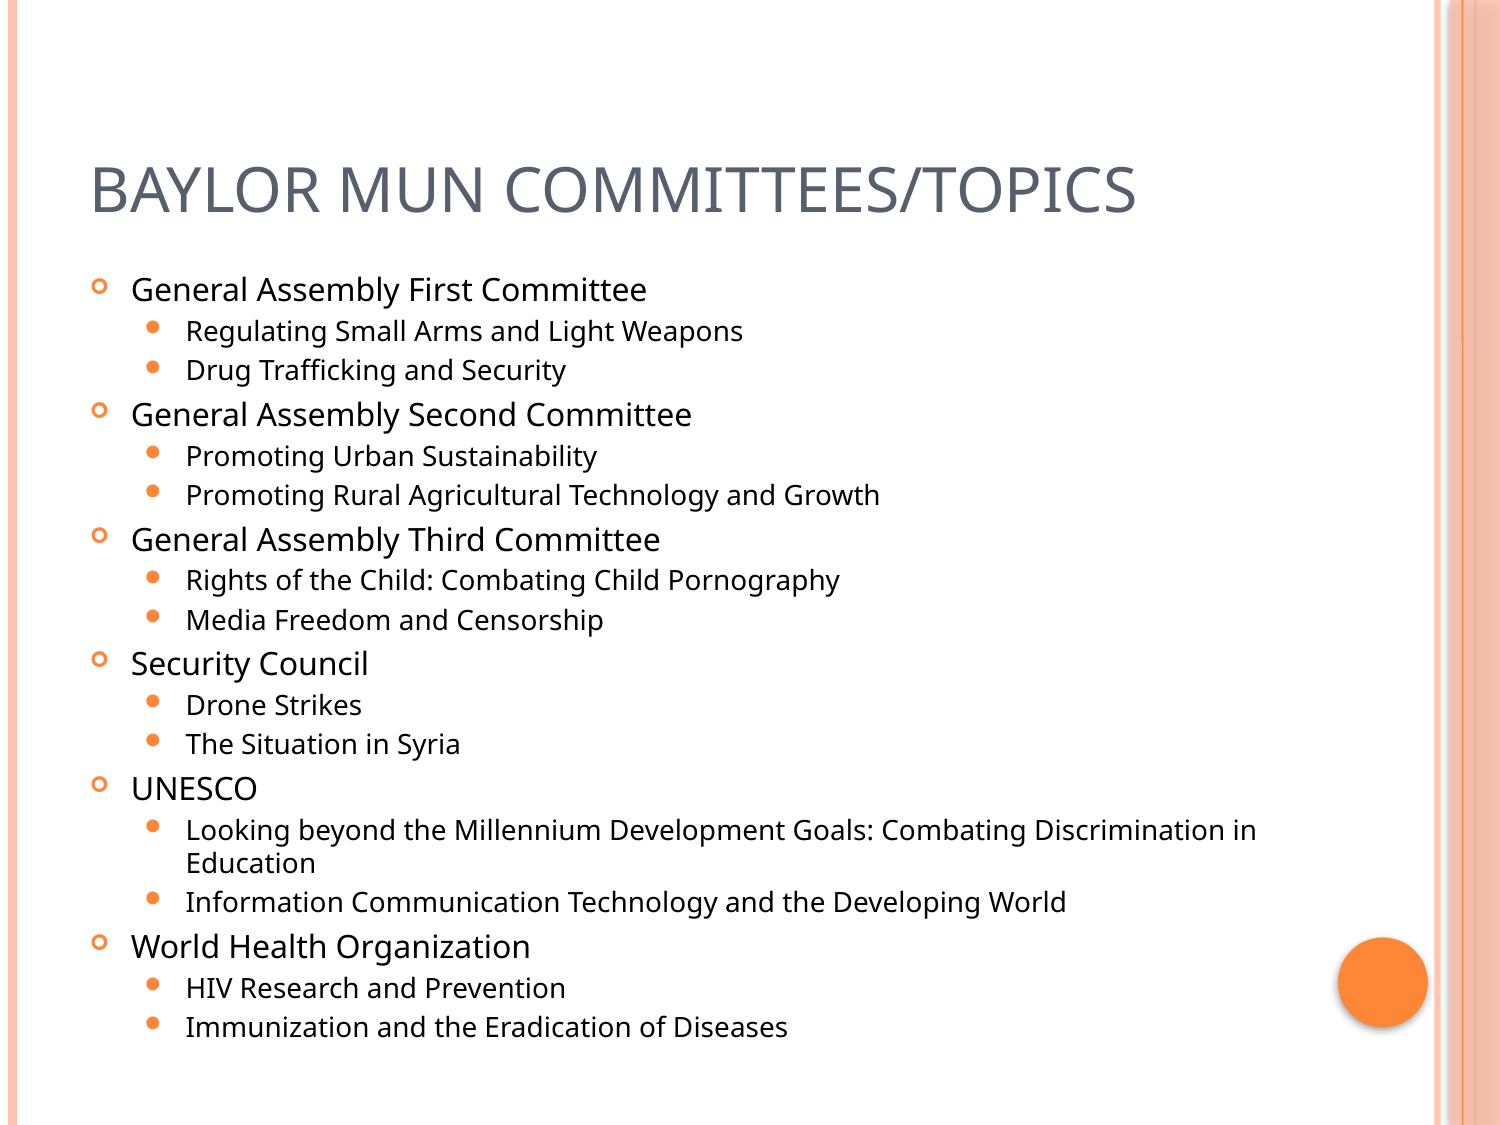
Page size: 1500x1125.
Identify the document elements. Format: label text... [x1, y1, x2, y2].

title Baylor MUN Committees/Topics [75, 45, 1300, 233]
list General Assembly First Committee Regulating Small Arms and Light Weapons Drug Trafficking and Security General Assembly Second Committee Promoting Urban Sustainability Promoting Rural Agricultural Technology and Growth General Assembly Third Committee Rights of the Child: Combating Child Pornography Media Freedom and Censorship Security Council Drone Strikes The Situation in Syria UNESCO Looking beyond the Millennium Development Goals: Combating Discrimination in Education Information Communication Technology and the Developing World World Health Organization HIV Research and Prevention Immunization and the Eradication of Diseases [75, 262, 1300, 1062]
